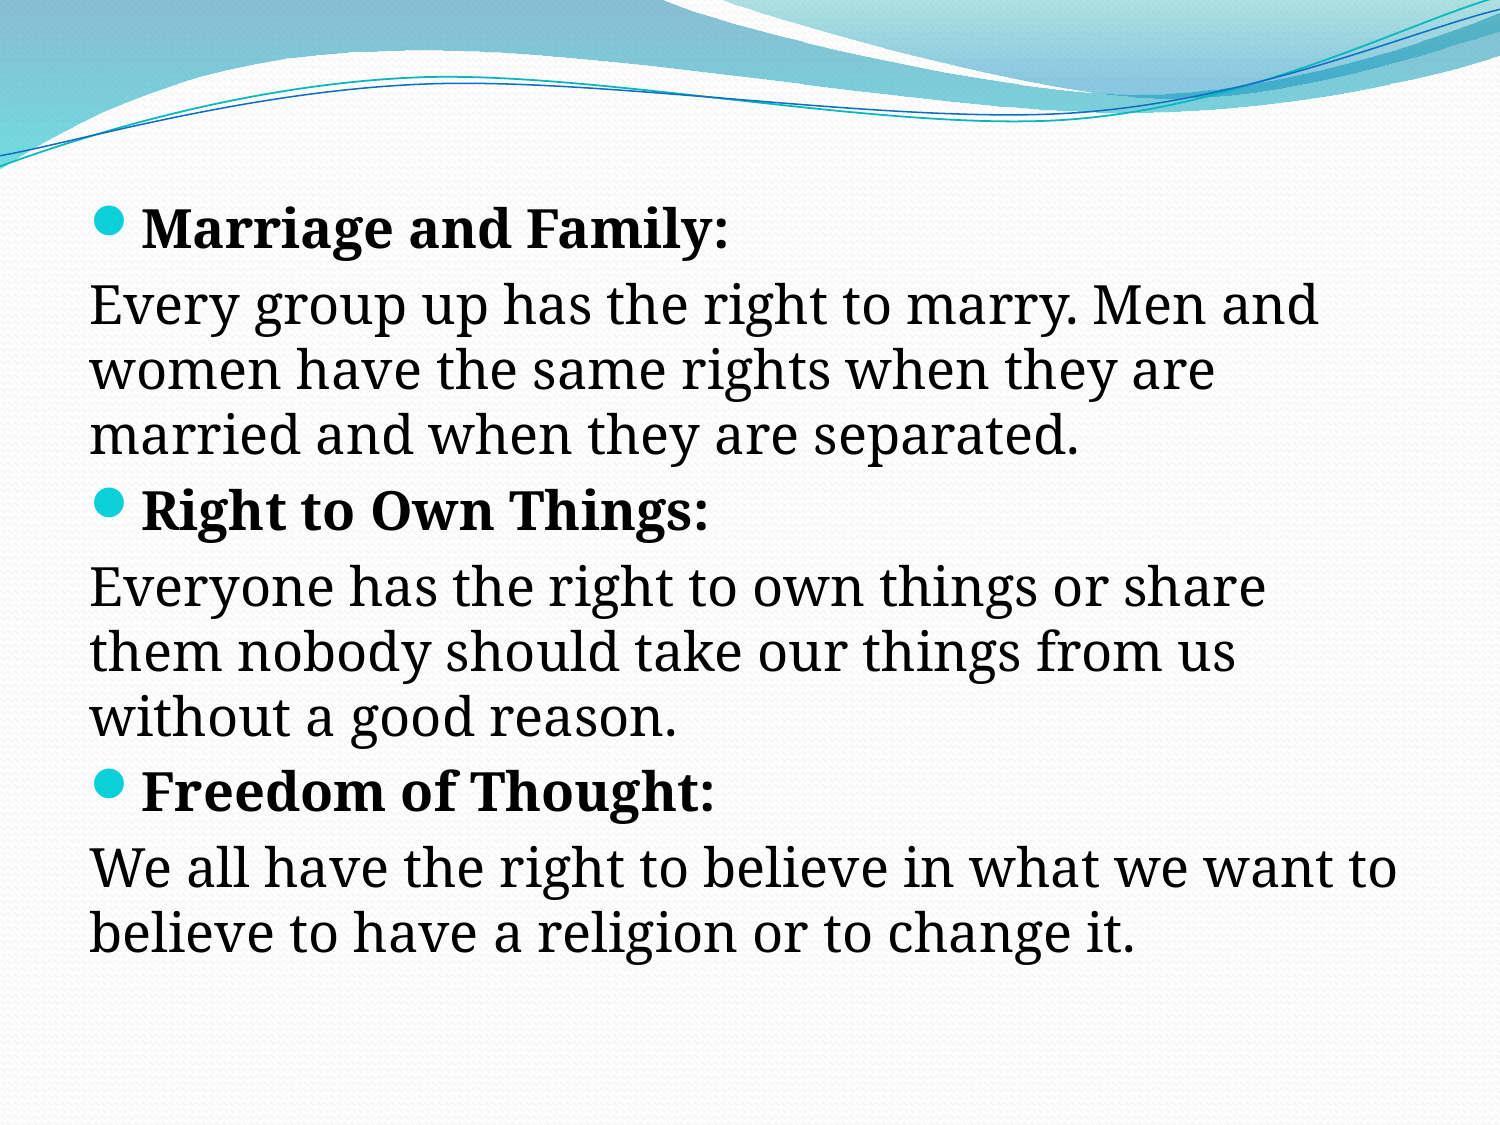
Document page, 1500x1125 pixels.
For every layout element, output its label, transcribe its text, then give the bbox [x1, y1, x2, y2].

list Marriage and Family: Every group up has the right to marry. Men and women have the same rights when they are married and when they are separated. Right to Own Things: Everyone has the right to own things or share them nobody should take our things from us without a good reason. Freedom of Thought: We all have the right to believe in what we want to believe to have a religion or to change it. [75, 187, 1425, 1063]
